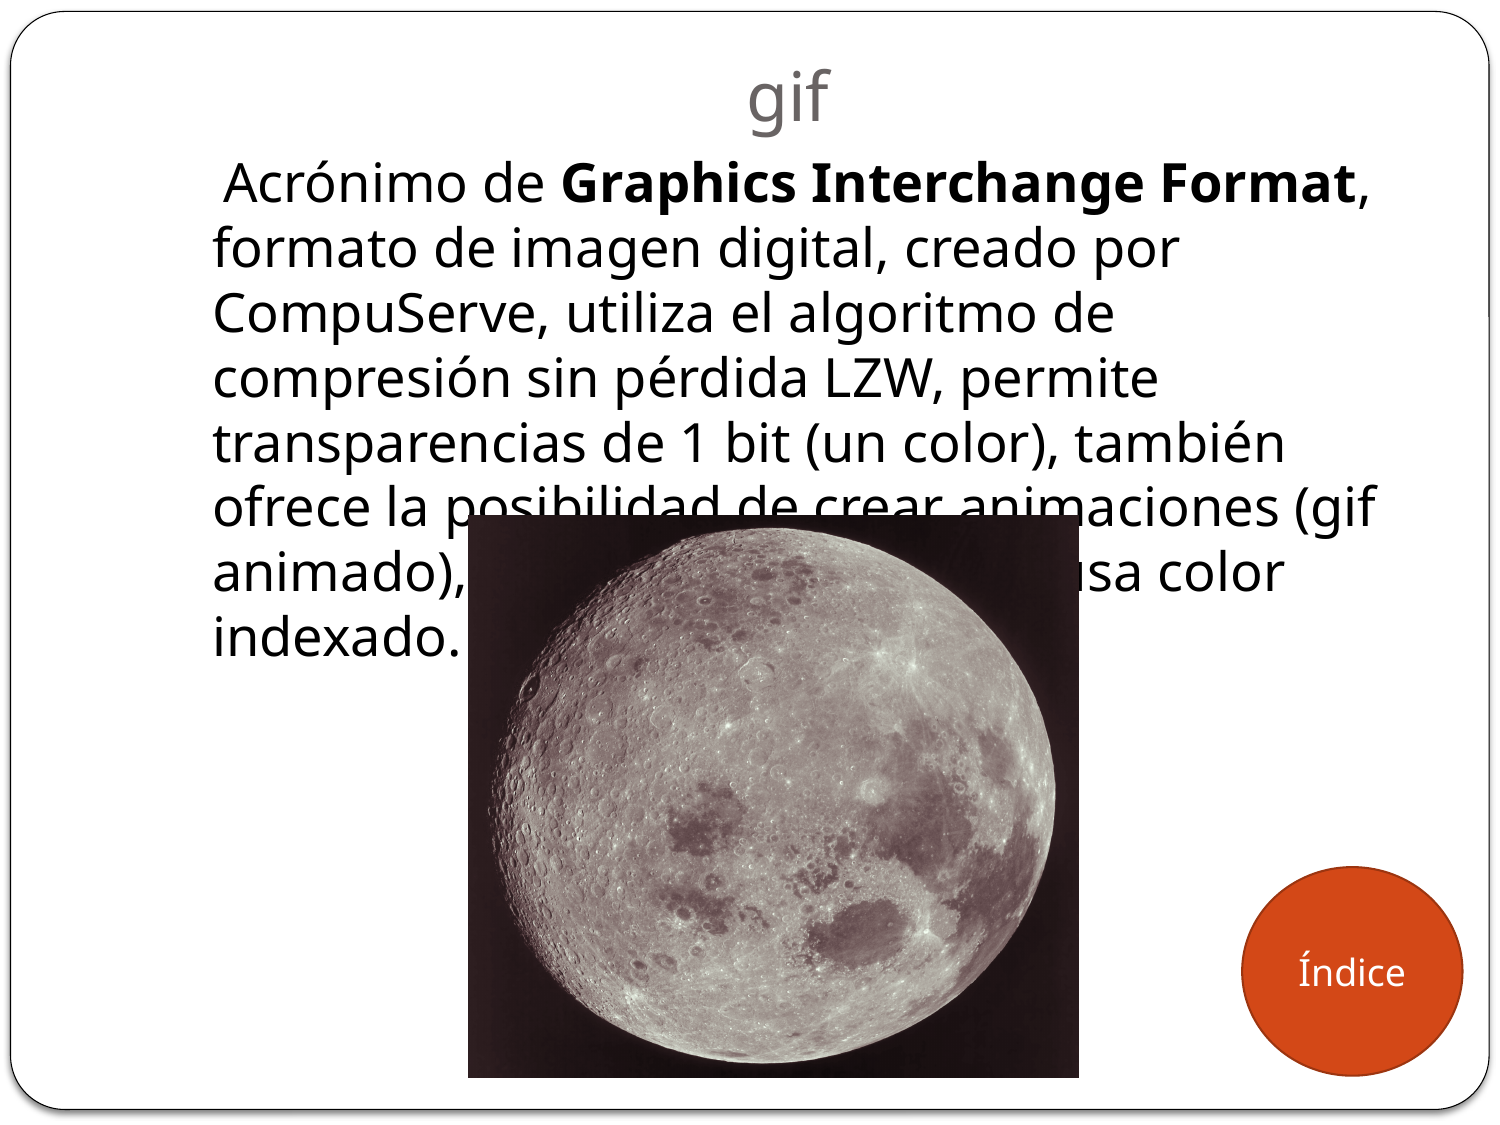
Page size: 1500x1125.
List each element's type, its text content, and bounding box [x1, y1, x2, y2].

picture [468, 515, 1079, 1079]
title gif [150, 45, 1425, 233]
text_box Índice [1241, 866, 1464, 1077]
list Acrónimo de Graphics Interchange Format, formato de imagen digital, creado por CompuServe, utiliza el algoritmo de compresión sin pérdida LZW, permite transparencias de 1 bit (un color), también ofrece la posibilidad de crear animaciones (gif animado), permite entrelazado y usa color indexado. [152, 140, 1428, 891]
